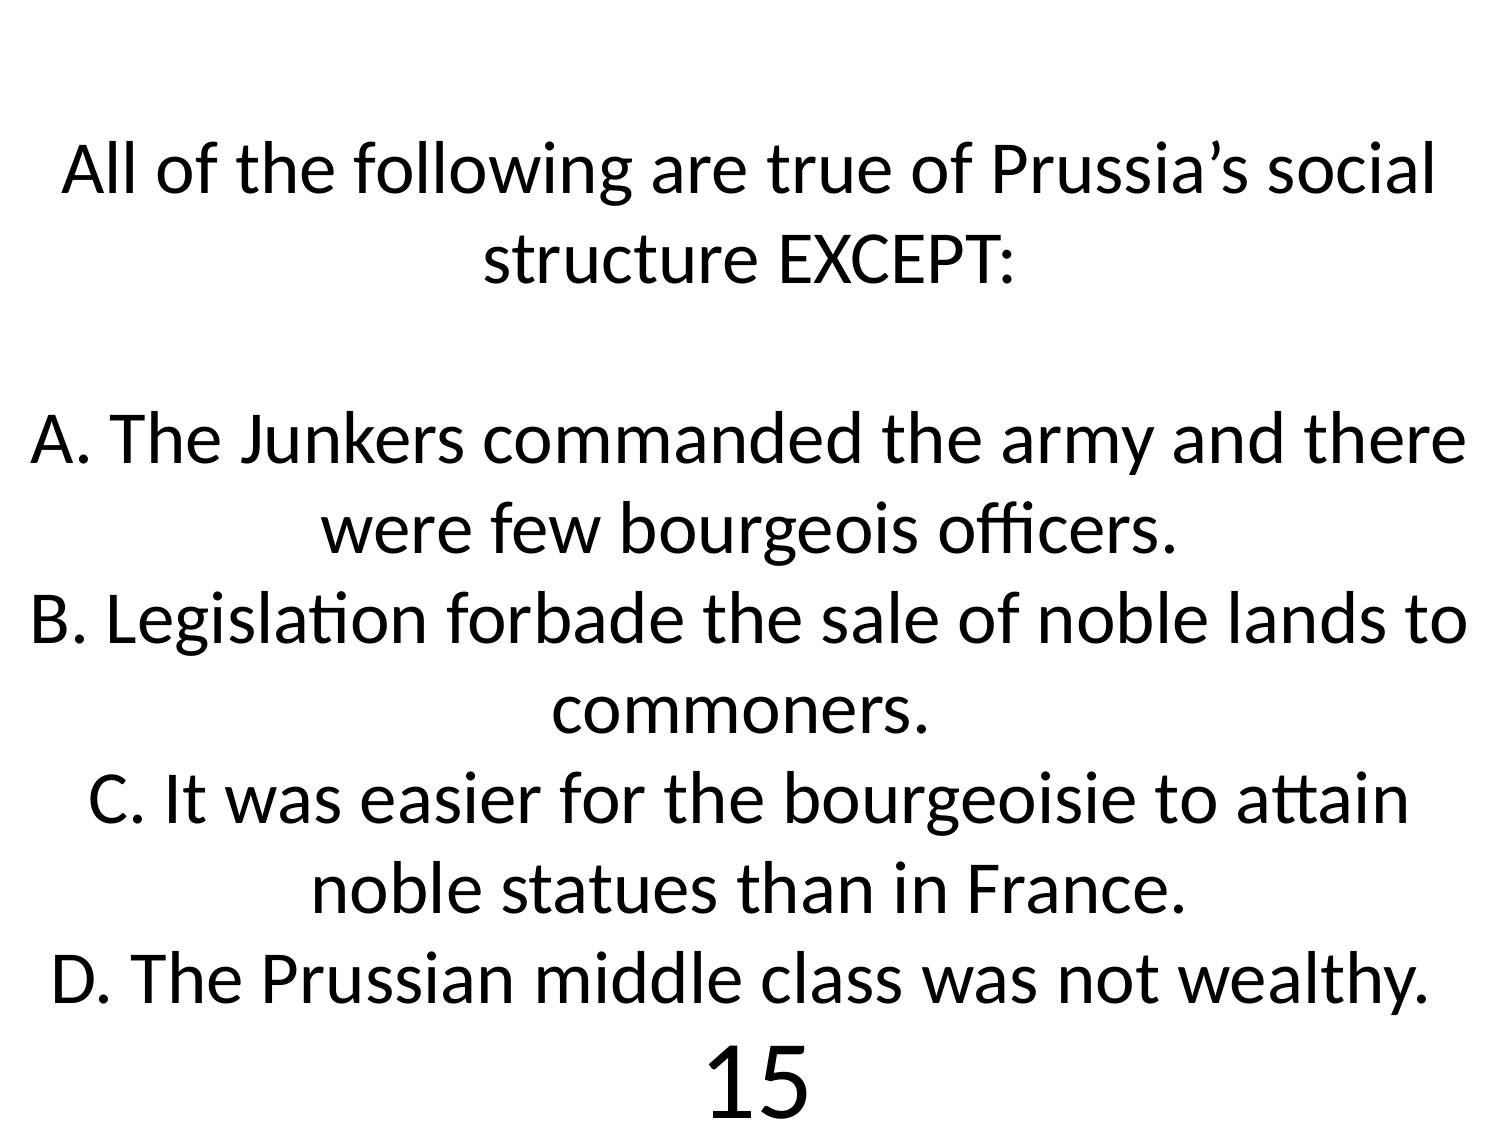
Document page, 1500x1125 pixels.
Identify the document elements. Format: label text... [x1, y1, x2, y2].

title All of the following are true of Prussia’s social structure EXCEPT: A. The Junkers commanded the army and there were few bourgeois officers. B. Legislation forbade the sale of noble lands to commoners. C. It was easier for the bourgeoisie to attain noble statues than in France. D. The Prussian middle class was not wealthy. [0, 187, 1500, 950]
